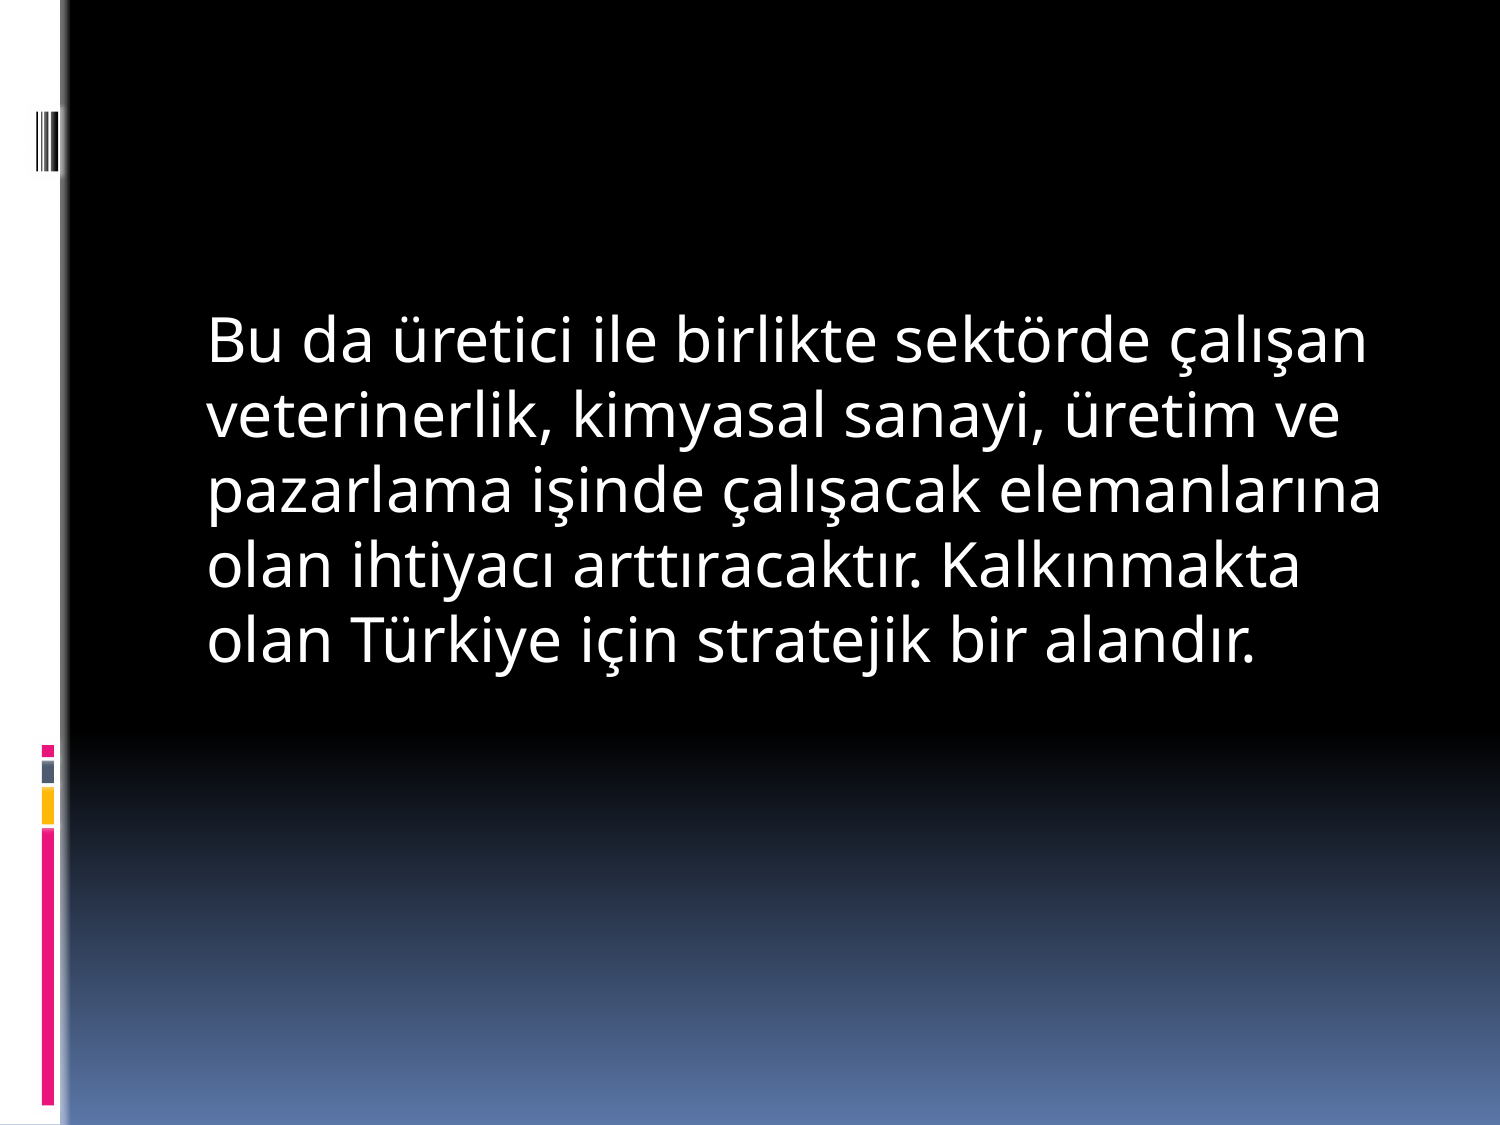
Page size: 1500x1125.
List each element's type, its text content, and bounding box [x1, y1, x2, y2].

list Bu da üretici ile birlikte sektörde çalışan veterinerlik, kimyasal sanayi, üretim ve pazarlama işinde çalışacak elemanlarına olan ihtiyacı arttıracaktır. Kalkınmakta olan Türkiye için stratejik bir alandır. [123, 292, 1425, 1043]
